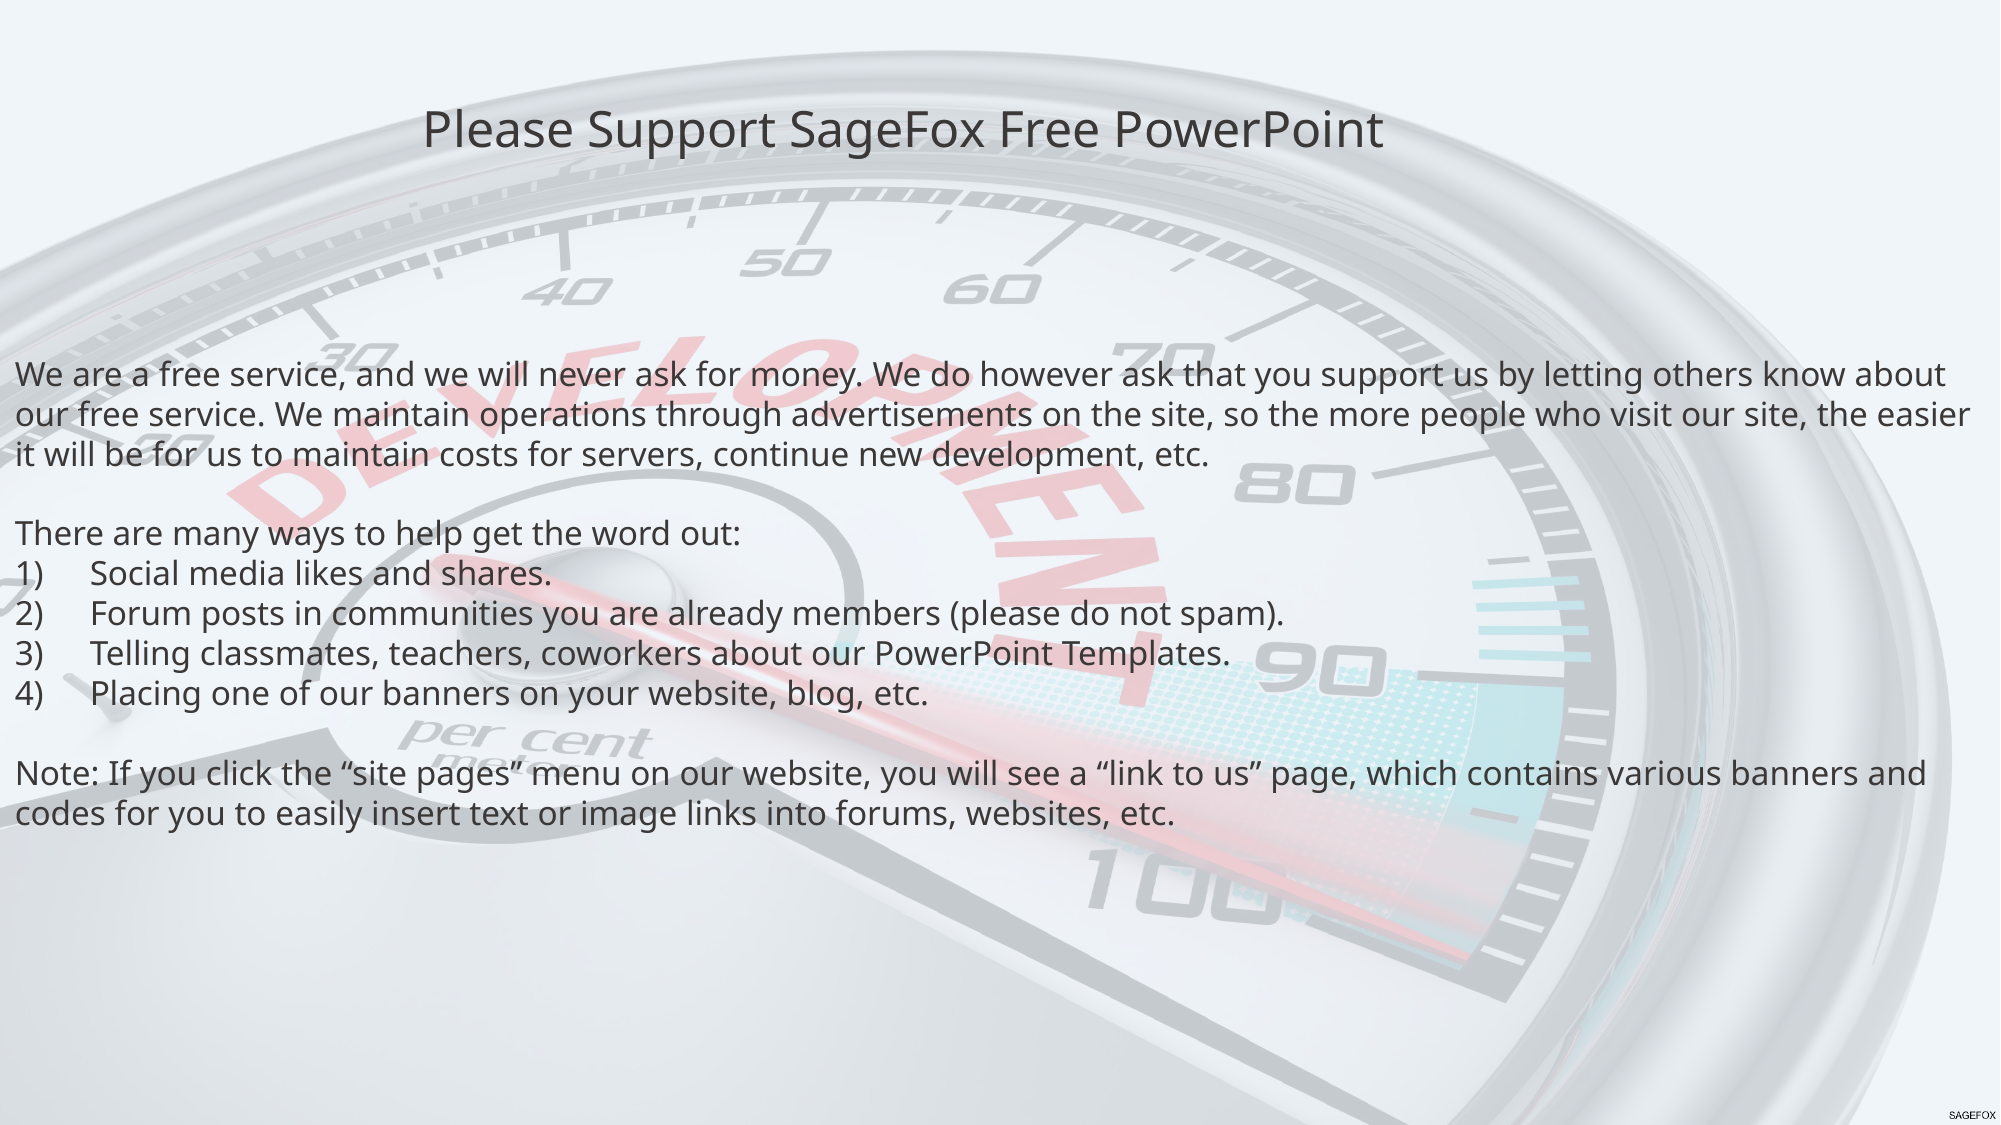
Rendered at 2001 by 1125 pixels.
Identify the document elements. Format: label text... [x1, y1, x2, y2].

title Please Support SageFox Free PowerPoint [363, 72, 1444, 190]
text_box We are a free service, and we will never ask for money. We do however ask that you support us by letting others know about our free service. We maintain operations through advertisements on the site, so the more people who visit our site, the easier it will be for us to maintain costs for servers, continue new development, etc. There are many ways to help get the word out: Social media likes and shares. Forum posts in communities you are already members (please do not spam). Telling classmates, teachers, coworkers about our PowerPoint Templates. Placing one of our banners on your website, blog, etc. Note: If you click the “site pages” menu on our website, you will see a “link to us” page, which contains various banners and codes for you to easily insert text or image links into forums, websites, etc. [0, 0, 2000, 1125]
